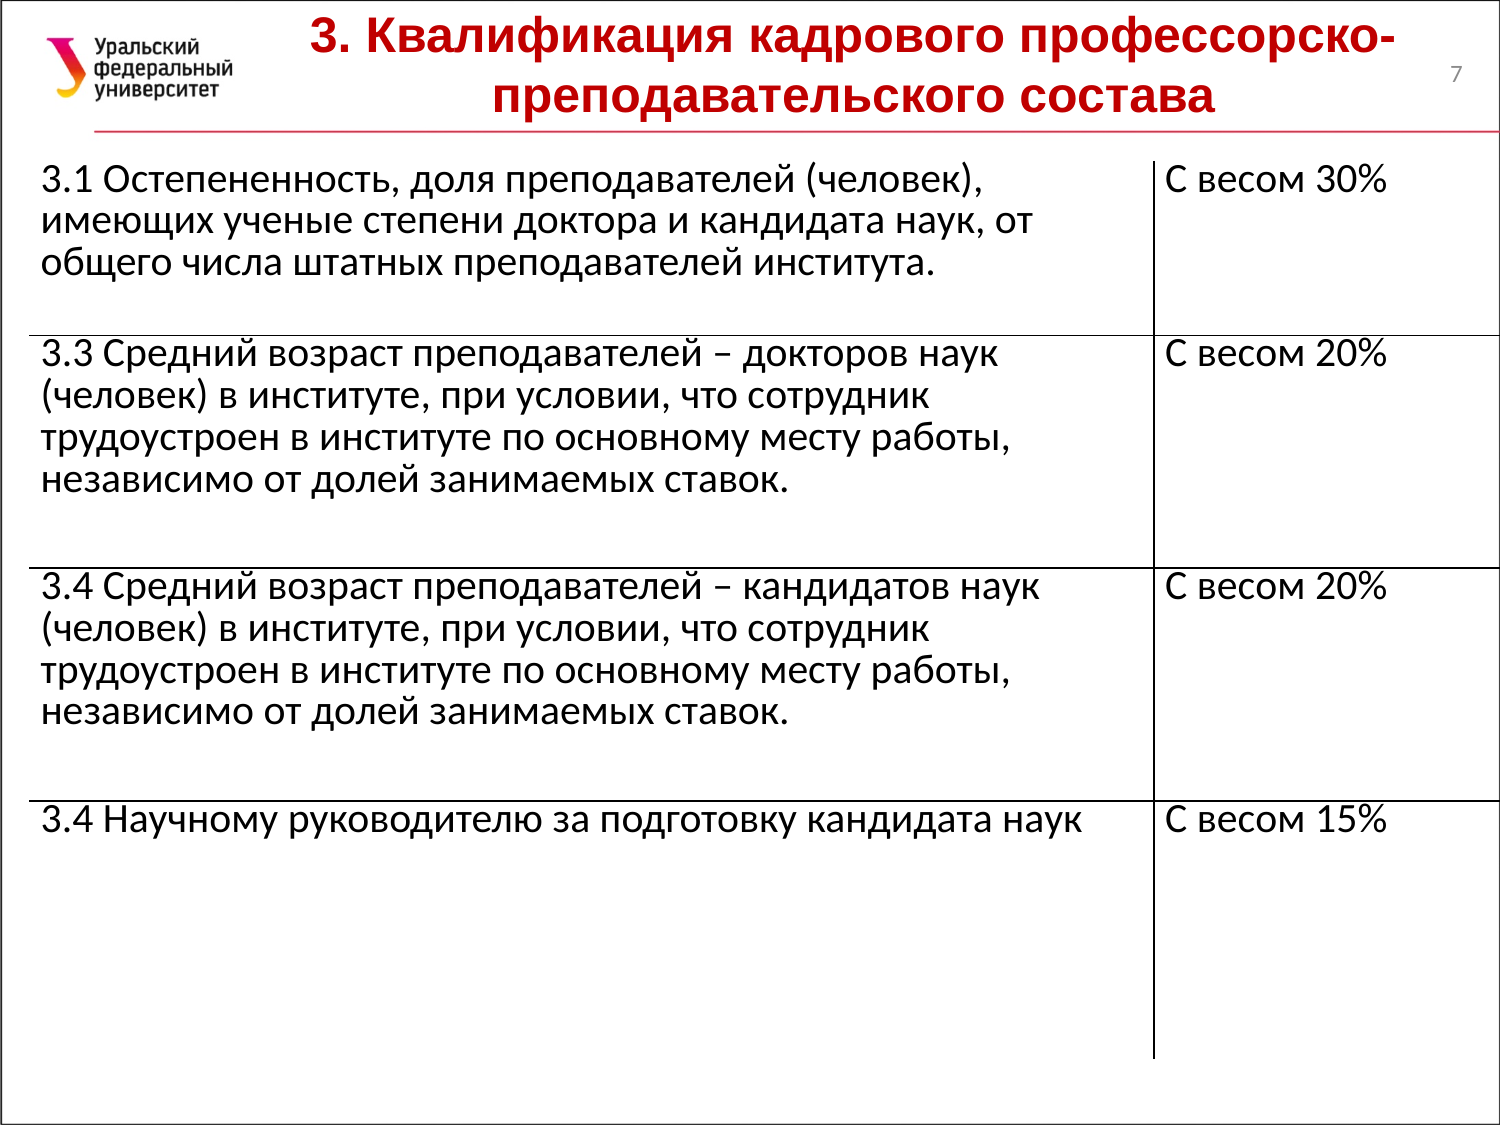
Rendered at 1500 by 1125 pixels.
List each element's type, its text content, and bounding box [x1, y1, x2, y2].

table_cell С весом 15% [1155, 802, 1500, 1059]
table_cell 3.4 Средний возраст преподавателей – кандидатов наук (человек) в институте, при условии, что сотрудник трудоустроен в институте по основному месту работы, независимо от долей занимаемых ставок. [29, 569, 1153, 800]
table_header С весом 30% [1155, 161, 1500, 335]
title 3. Квалификация кадрового профессорско-преподавательского состава [206, 0, 1500, 126]
table_cell С весом 20% [1155, 569, 1500, 800]
table_cell 3.4 Научному руководителю за подготовку кандидата наук [29, 802, 1153, 1059]
table_header 3.1 Остепененность, доля преподавателей (человек), имеющих ученые степени доктора и кандидата наук, от общего числа штатных преподавателей института. [29, 161, 1153, 335]
slide_number 7 [1376, 42, 1478, 103]
table_cell С весом 20% [1155, 336, 1500, 567]
table_cell 3.3 Средний возраст преподавателей – докторов наук (человек) в институте, при условии, что сотрудник трудоустроен в институте по основному месту работы, независимо от долей занимаемых ставок. [29, 336, 1153, 567]
picture [0, 0, 1500, 1125]
